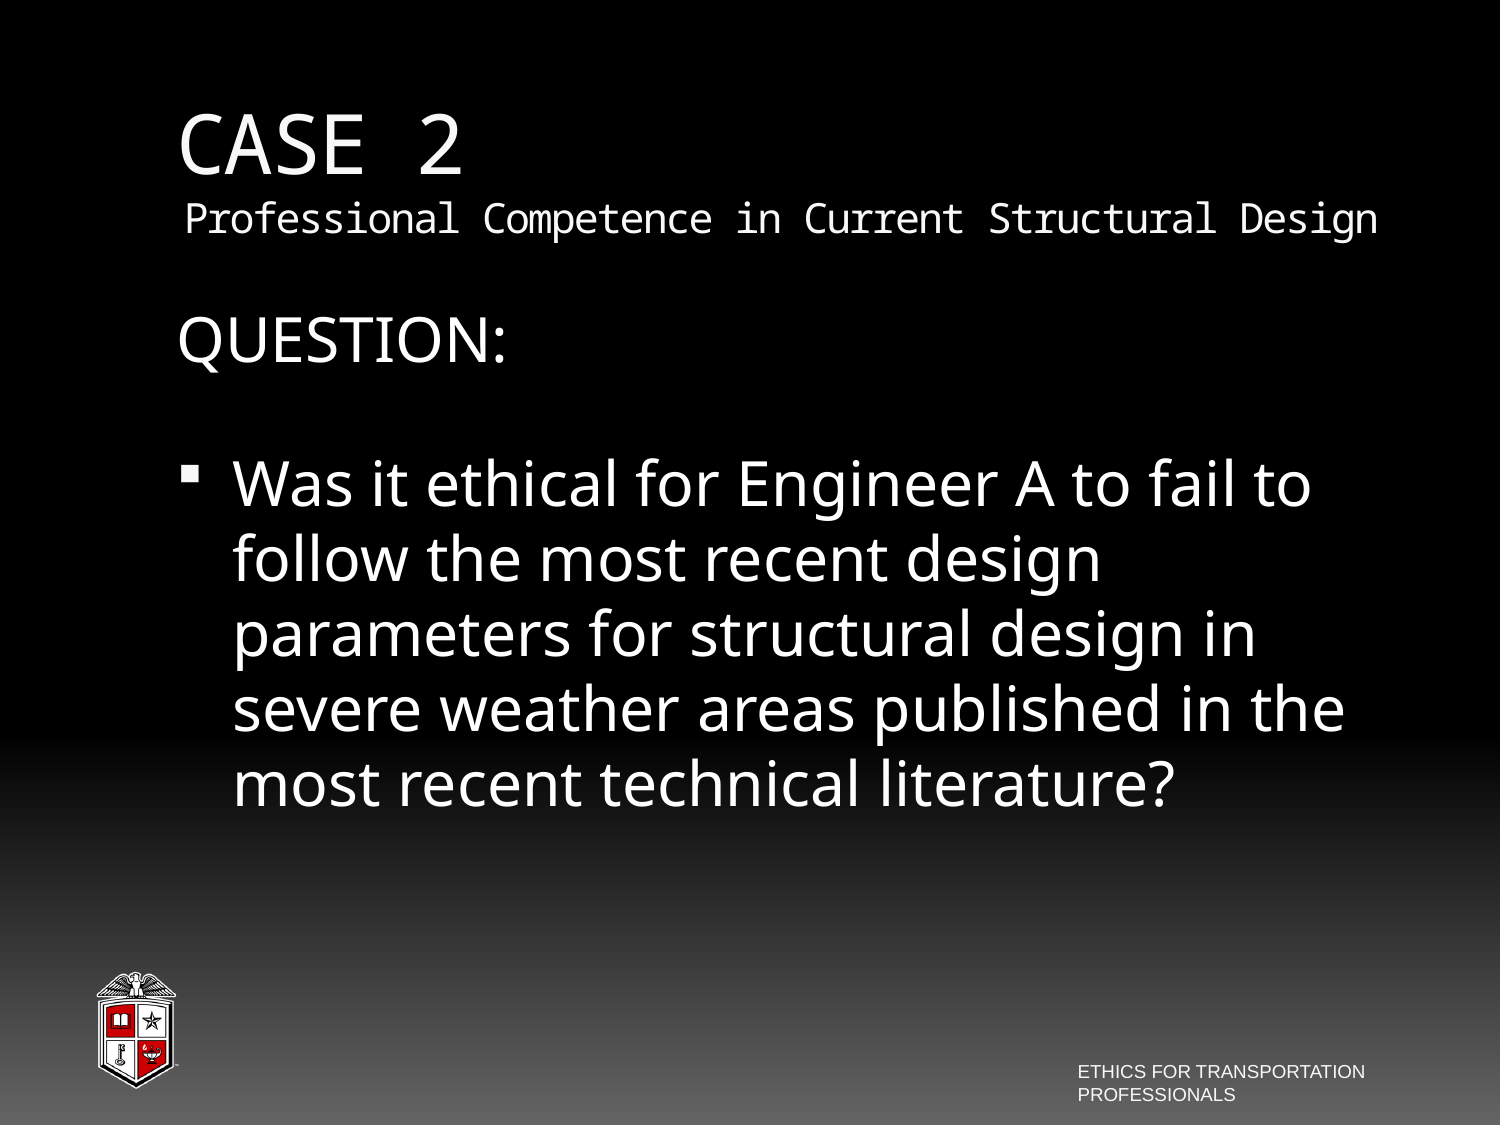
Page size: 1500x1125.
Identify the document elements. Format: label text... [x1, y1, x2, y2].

list QUESTION: Was it ethical for Engineer A to fail to follow the most recent design parameters for structural design in severe weather areas published in the most recent technical literature? [149, 292, 1426, 1043]
title CASE 2 Professional Competence in Current Structural Design [150, 84, 1425, 235]
picture [87, 962, 187, 1098]
slide_number ETHICS FOR TRANSPORTATION PROFESSIONALS [1062, 1052, 1413, 1113]
